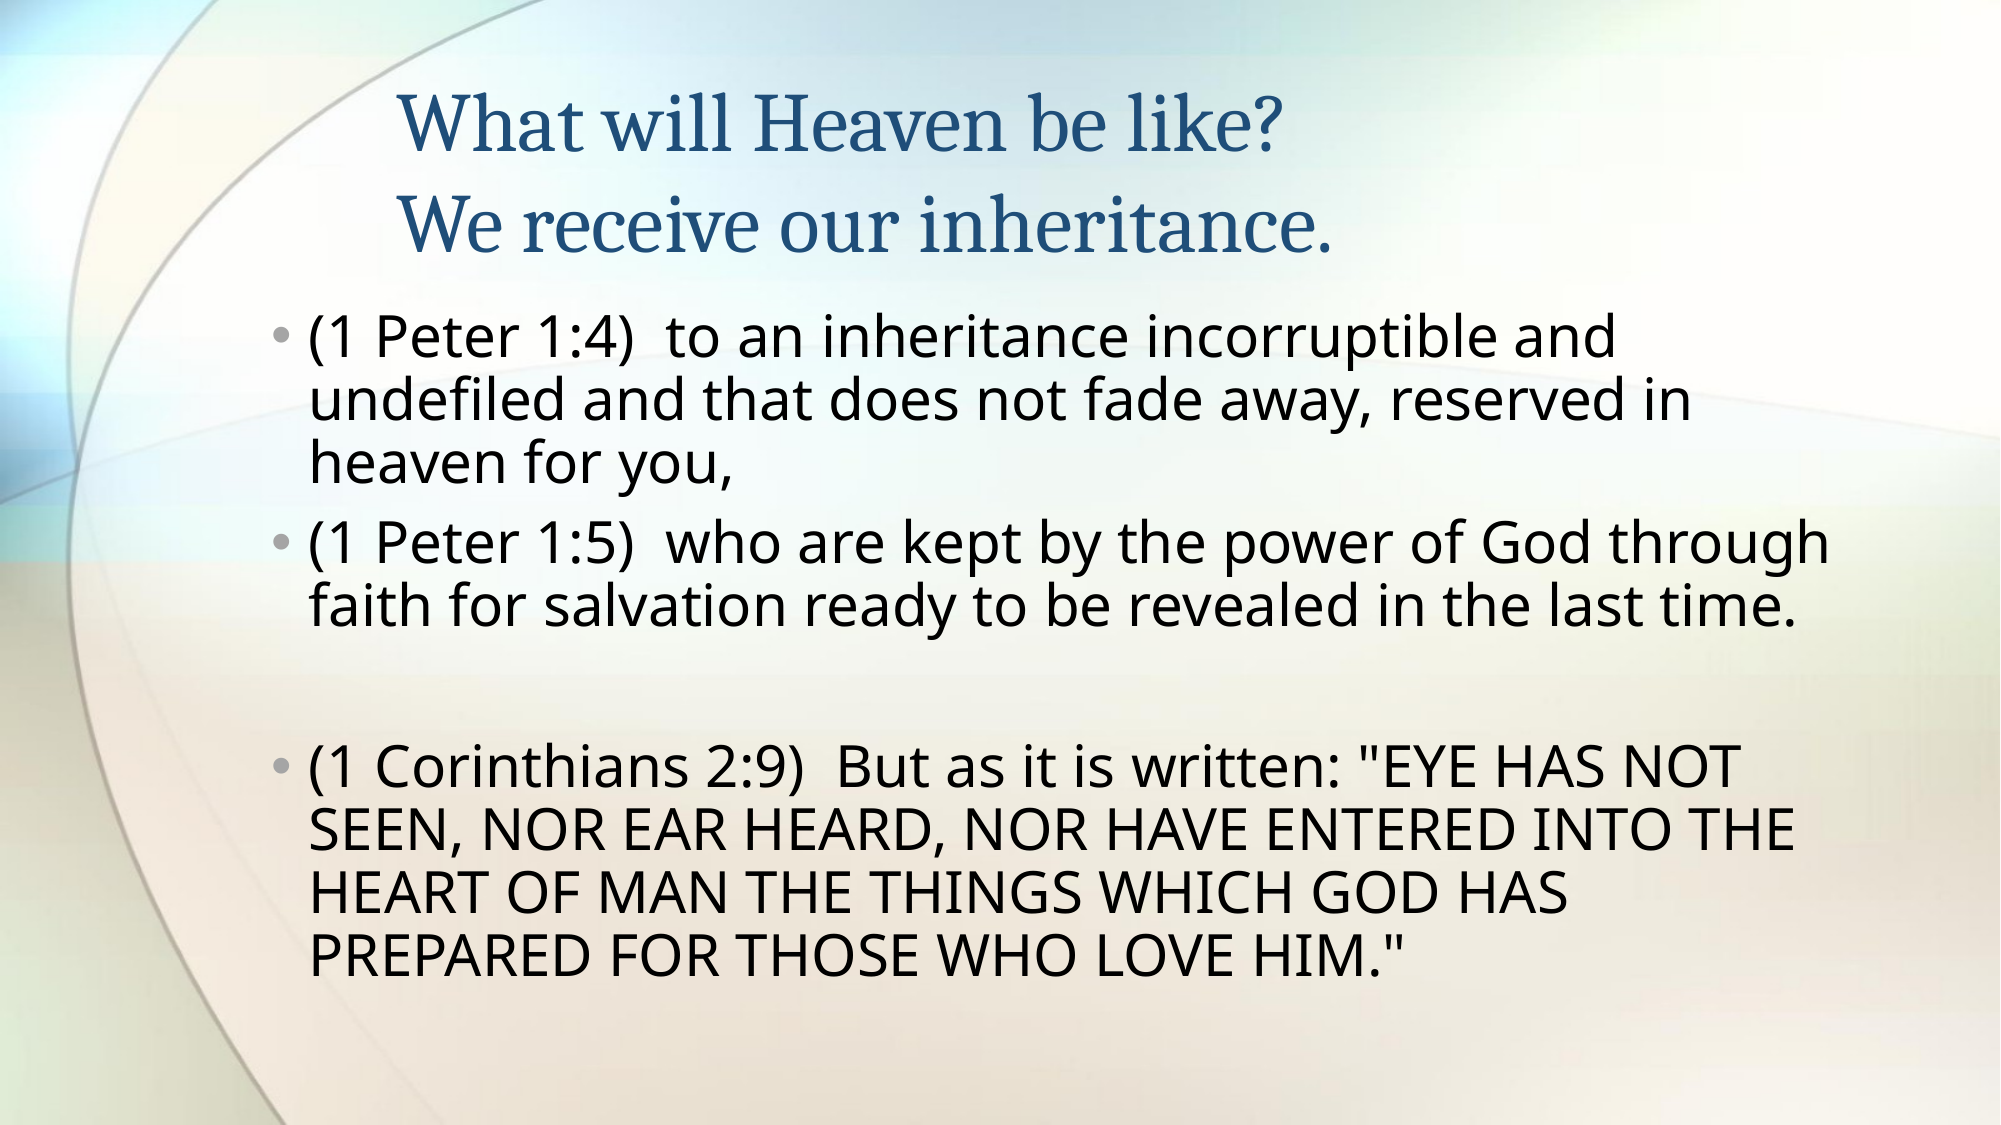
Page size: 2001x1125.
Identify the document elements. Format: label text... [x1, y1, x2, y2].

picture [0, 0, 2001, 1125]
title What will Heaven be like? We receive our inheritance. [381, 59, 1863, 278]
list (1 Peter 1:4) to an inheritance incorruptible and undefiled and that does not fade away, reserved in heaven for you, (1 Peter 1:5) who are kept by the power of God through faith for salvation ready to be revealed in the last time. (1 Corinthians 2:9) But as it is written: "EYE HAS NOT SEEN, NOR EAR HEARD, NOR HAVE ENTERED INTO THE HEART OF MAN THE THINGS WHICH GOD HAS PREPARED FOR THOSE WHO LOVE HIM." [256, 299, 1863, 1014]
